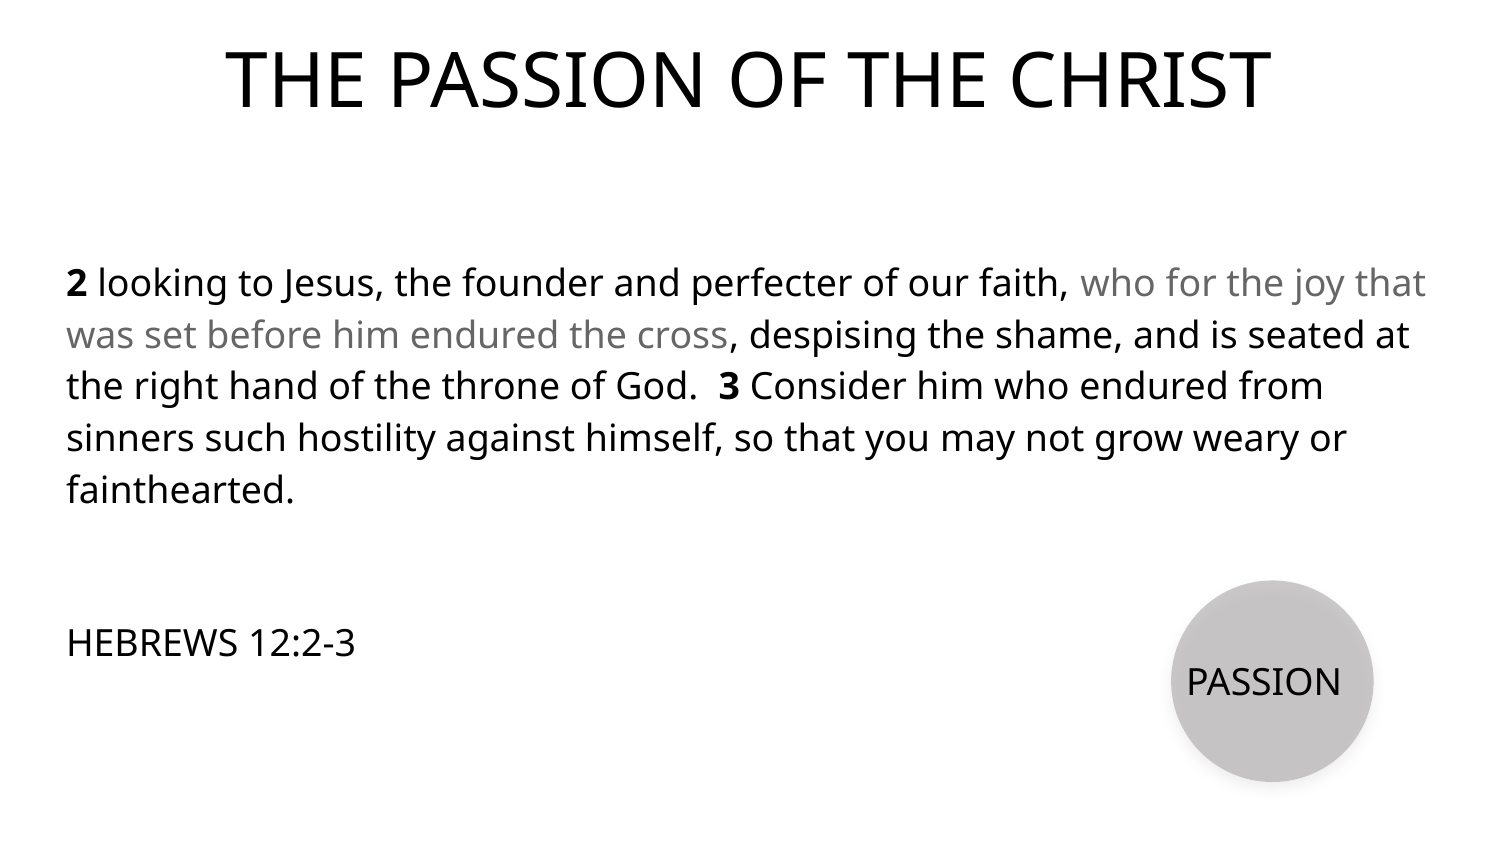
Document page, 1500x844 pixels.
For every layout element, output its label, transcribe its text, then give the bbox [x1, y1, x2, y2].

subtitle 2 looking to Jesus, the founder and perfecter of our faith, who for the joy that was set before him endured the cross, despising the shame, and is seated at the right hand of the throne of God. 3 Consider him who endured from sinners such hostility against himself, so that you may not grow weary or fainthearted. HEBREWS 12:2-3 [51, 237, 1449, 766]
text_box [1178, 719, 1367, 783]
text_box [1178, 580, 1367, 643]
title THE PASSION OF THE CHRIST [51, 0, 1449, 138]
text_box PASSION [1171, 643, 1390, 719]
